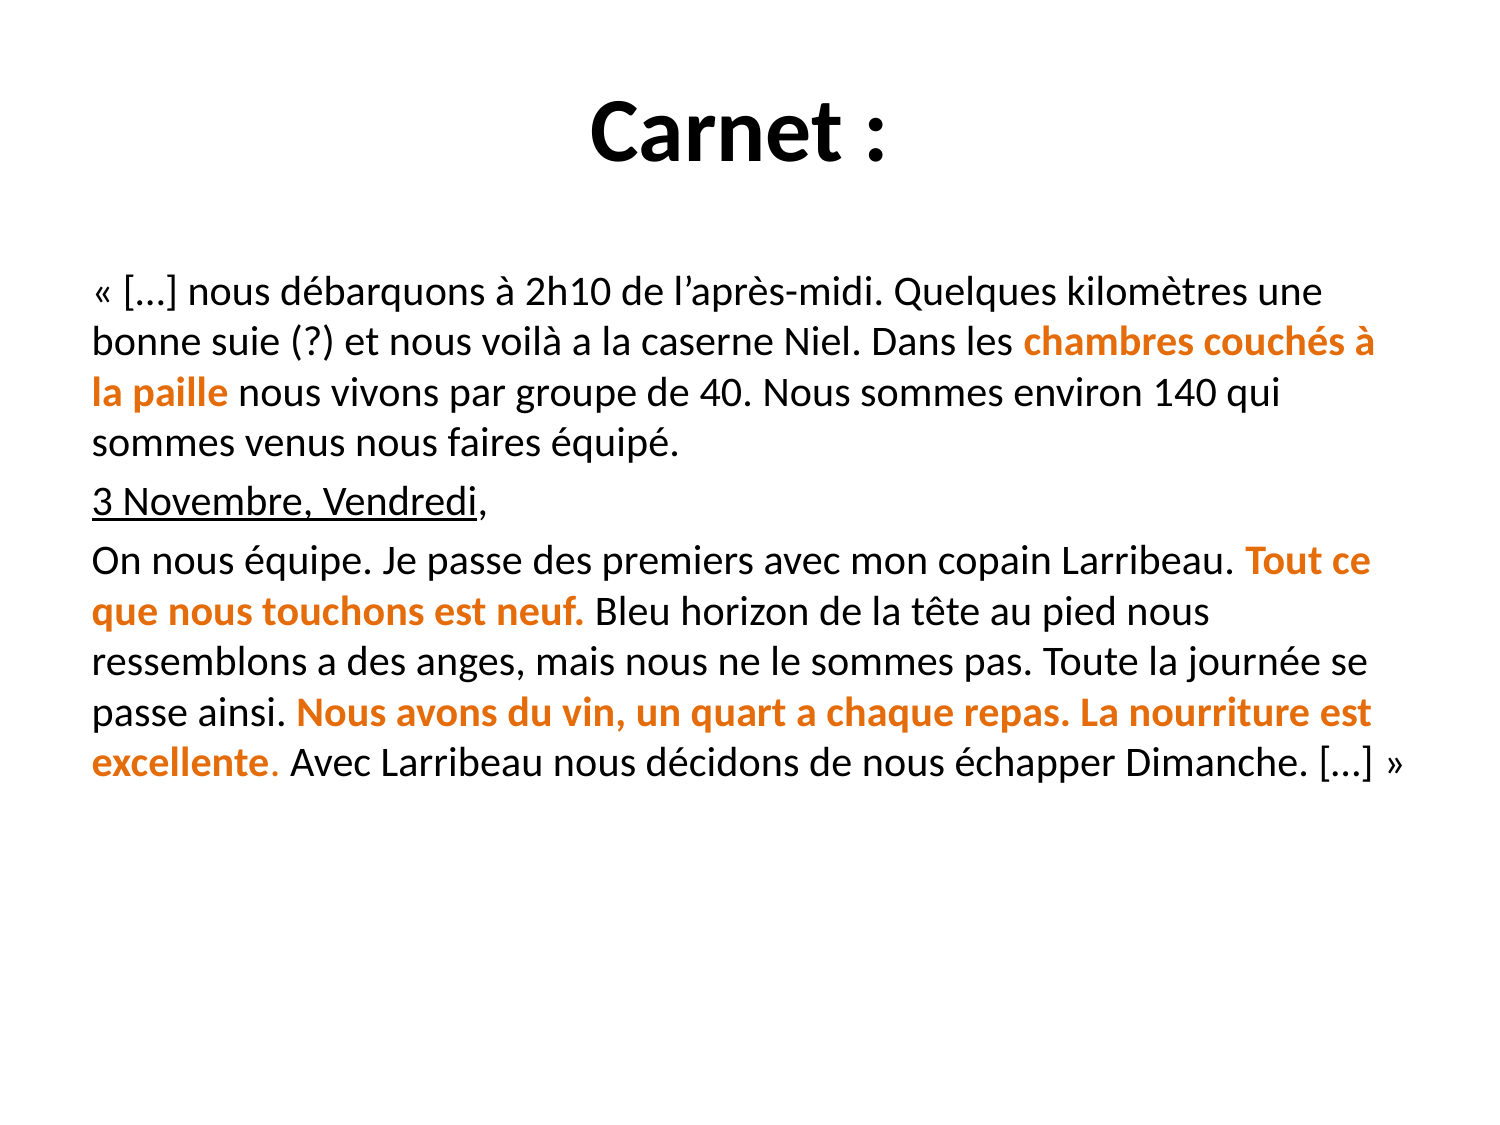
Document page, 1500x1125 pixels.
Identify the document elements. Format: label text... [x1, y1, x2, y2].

list « […] nous débarquons à 2h10 de l’après-midi. Quelques kilomètres une bonne suie (?) et nous voilà a la caserne Niel. Dans les chambres couchés à la paille nous vivons par groupe de 40. Nous sommes environ 140 qui sommes venus nous faires équipé. 3 Novembre, Vendredi, On nous équipe. Je passe des premiers avec mon copain Larribeau. Tout ce que nous touchons est neuf. Bleu horizon de la tête au pied nous ressemblons a des anges, mais nous ne le sommes pas. Toute la journée se passe ainsi. Nous avons du vin, un quart a chaque repas. La nourriture est excellente. Avec Larribeau nous décidons de nous échapper Dimanche. […] » [76, 255, 1427, 823]
title Carnet : [64, 30, 1415, 219]
